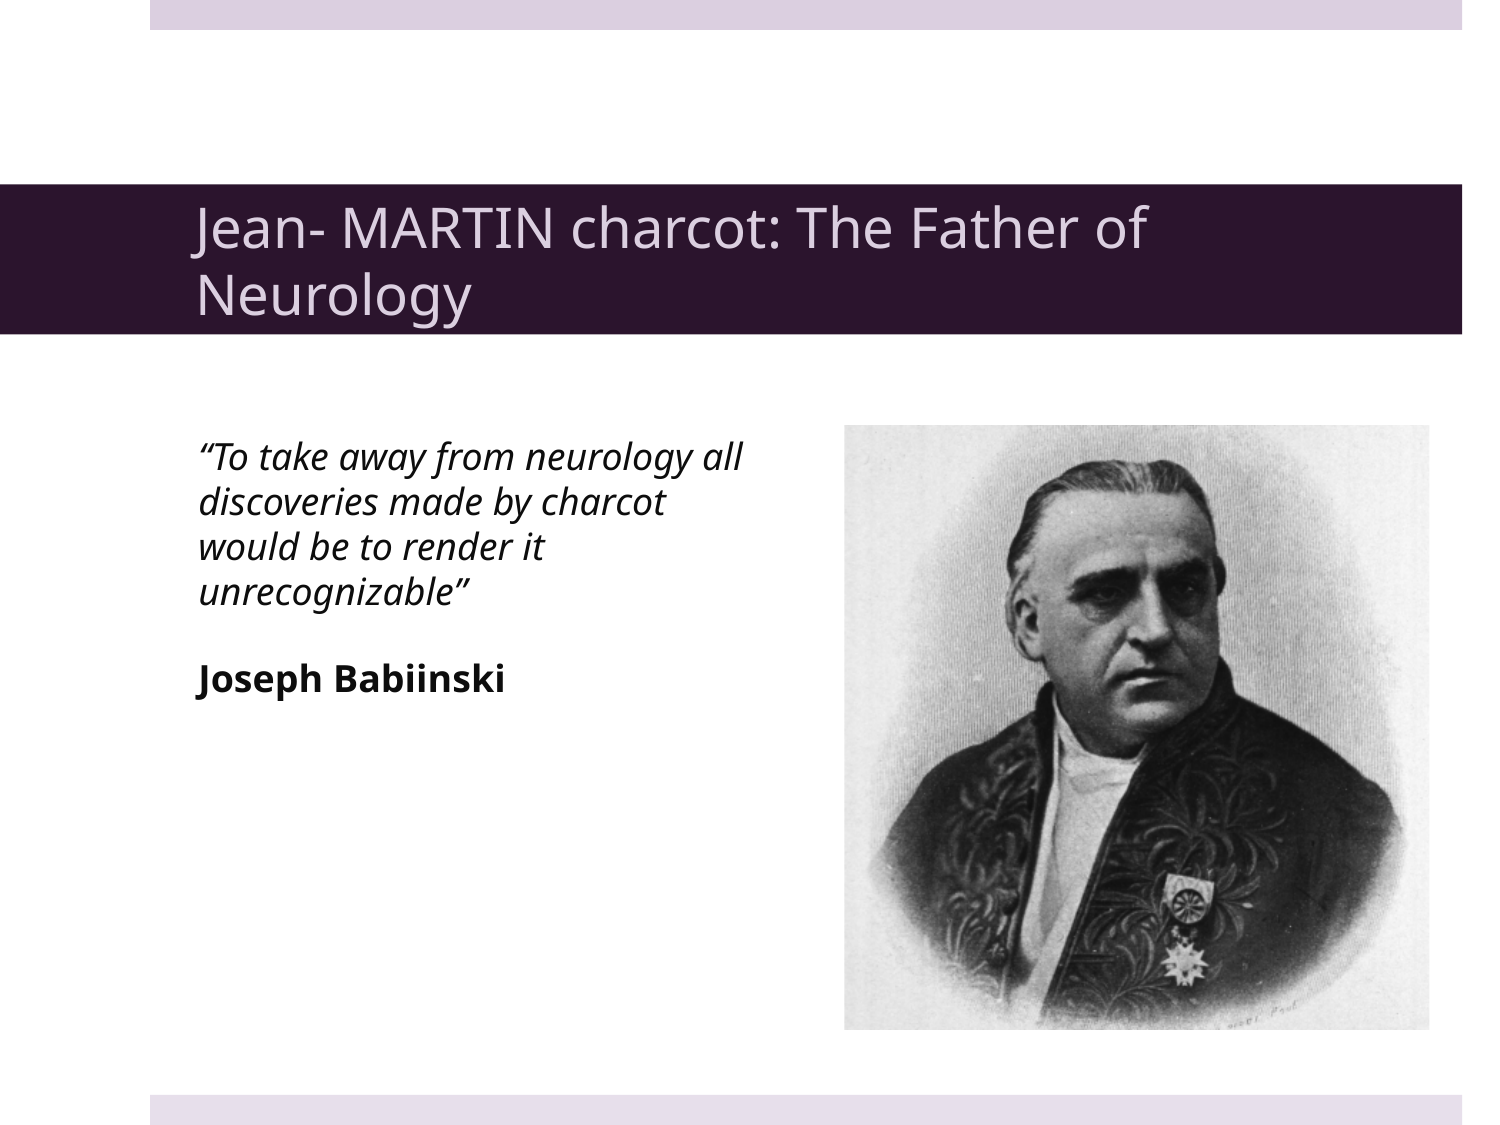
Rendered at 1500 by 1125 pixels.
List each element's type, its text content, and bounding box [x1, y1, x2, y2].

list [843, 425, 1430, 1031]
title Jean- MARTIN charcot: The Father of Neurology [0, 184, 1463, 335]
list “To take away from neurology all discoveries made by charcot would be to render it unrecognizable” Joseph Babiinski [183, 425, 769, 1030]
